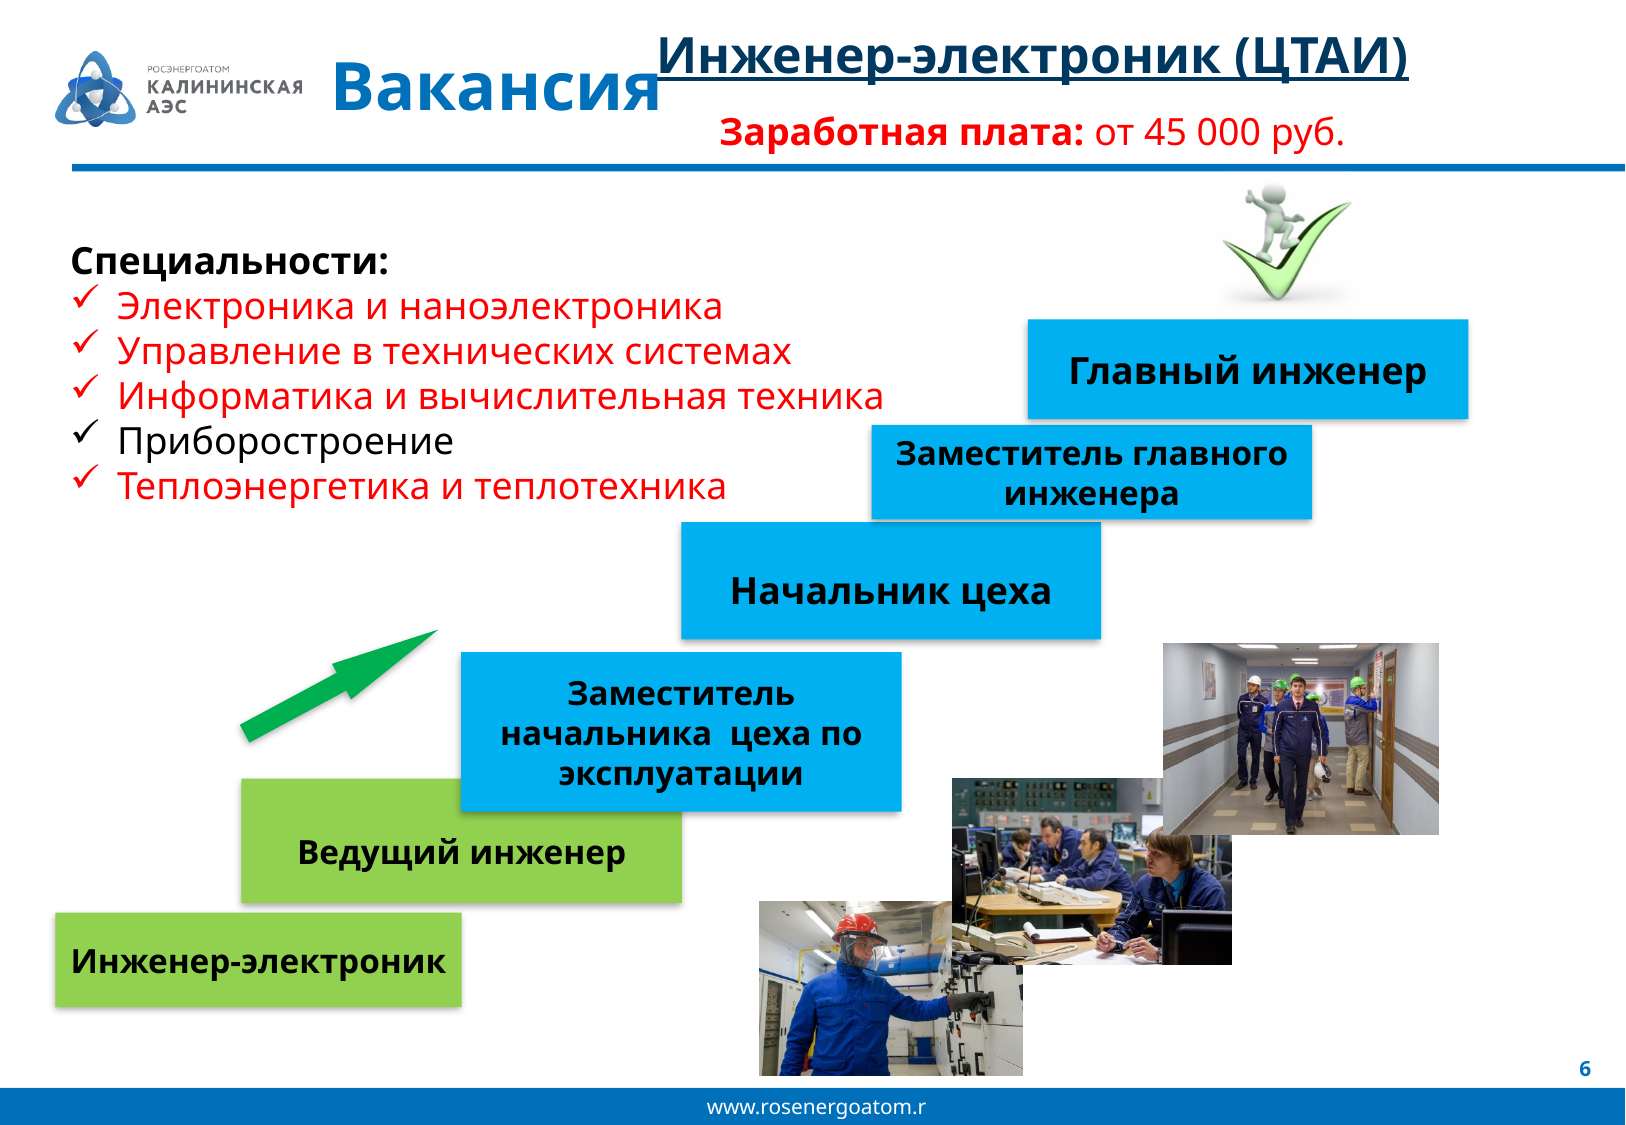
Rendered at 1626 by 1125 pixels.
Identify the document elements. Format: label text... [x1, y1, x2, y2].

picture [759, 1009, 1023, 1076]
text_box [55, 316, 1469, 1009]
picture [952, 643, 1439, 965]
text_box Вакансия [315, 18, 1190, 160]
text_box Инженер-электроник (ЦТАИ) Заработная плата: от 45 000 руб. [596, 15, 1469, 161]
text_box Специальности: Электроника и наноэлектроника Управление в технических системах Информатика и вычислительная техника Приборостроение Теплоэнергетика и теплотехника [55, 229, 927, 316]
picture [55, 51, 302, 127]
picture [1208, 166, 1364, 316]
